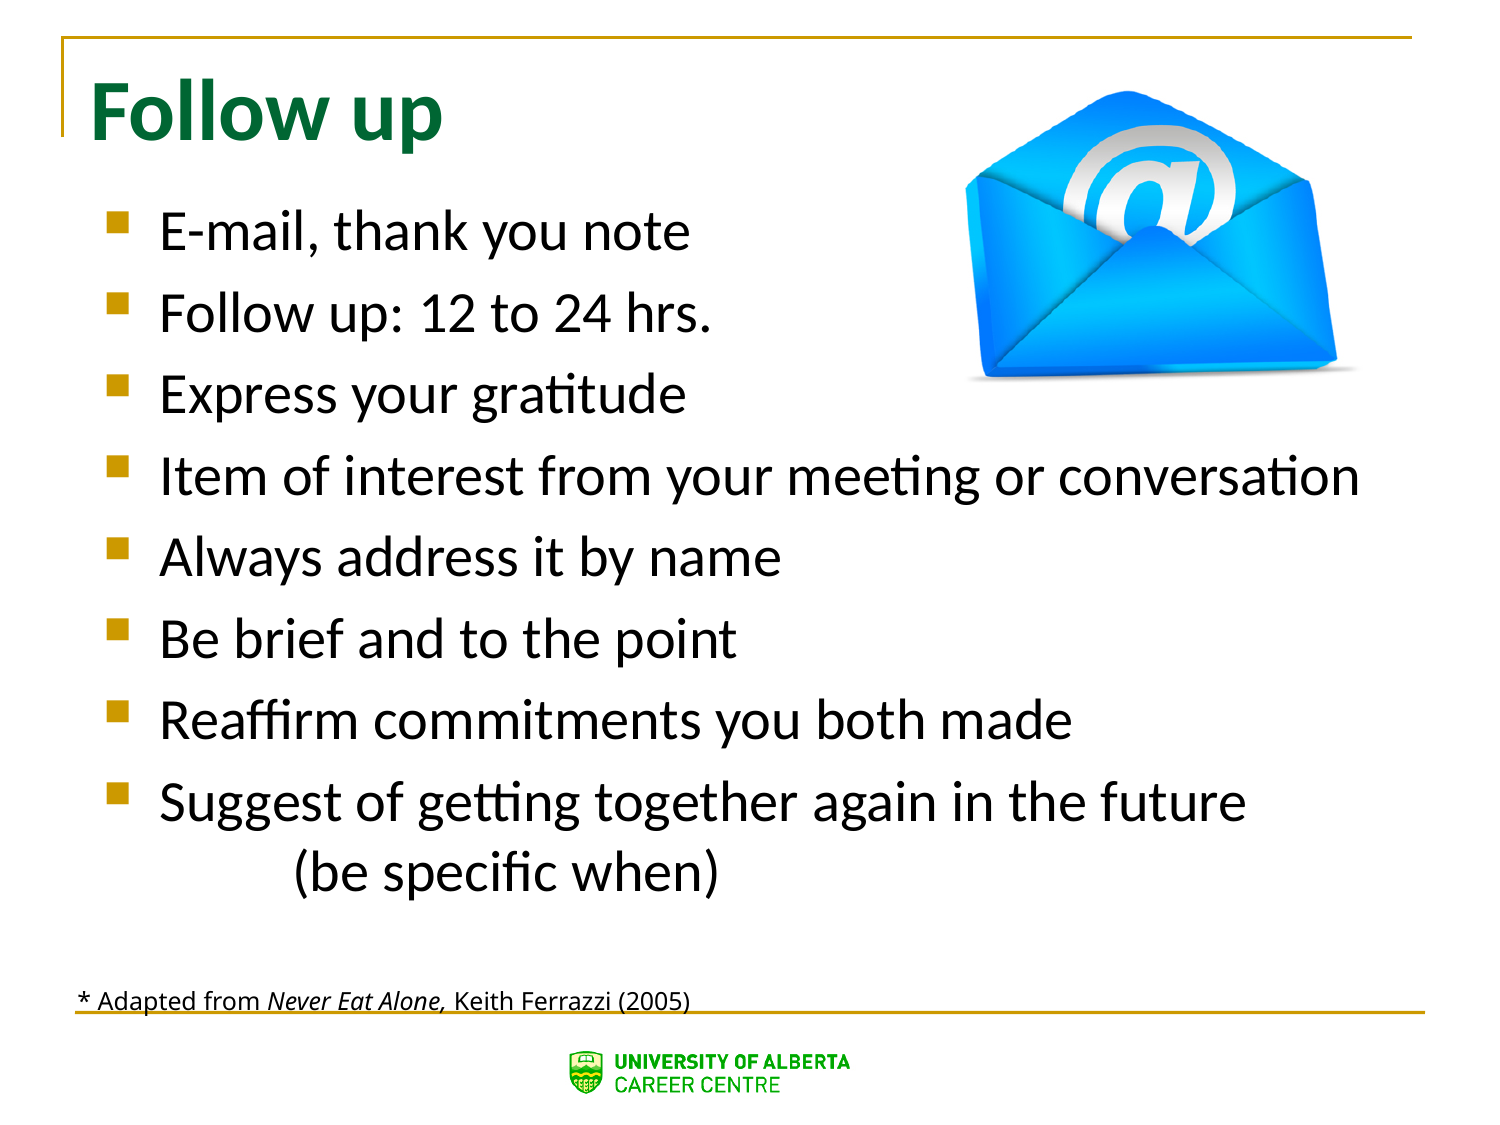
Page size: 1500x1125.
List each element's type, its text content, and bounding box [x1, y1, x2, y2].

text_box * Adapted from Never Eat Alone, Keith Ferrazzi (2005) [62, 947, 1081, 1023]
list E-mail, thank you note Follow up: 12 to 24 hrs. Express your gratitude Item of interest from your meeting or conversation Always address it by name Be brief and to the point Reaffirm commitments you both made Suggest of getting together again in the future (be specific when) [88, 184, 1436, 1017]
picture [870, 42, 1425, 445]
picture [537, 1021, 882, 1125]
title Follow up [74, 45, 866, 233]
